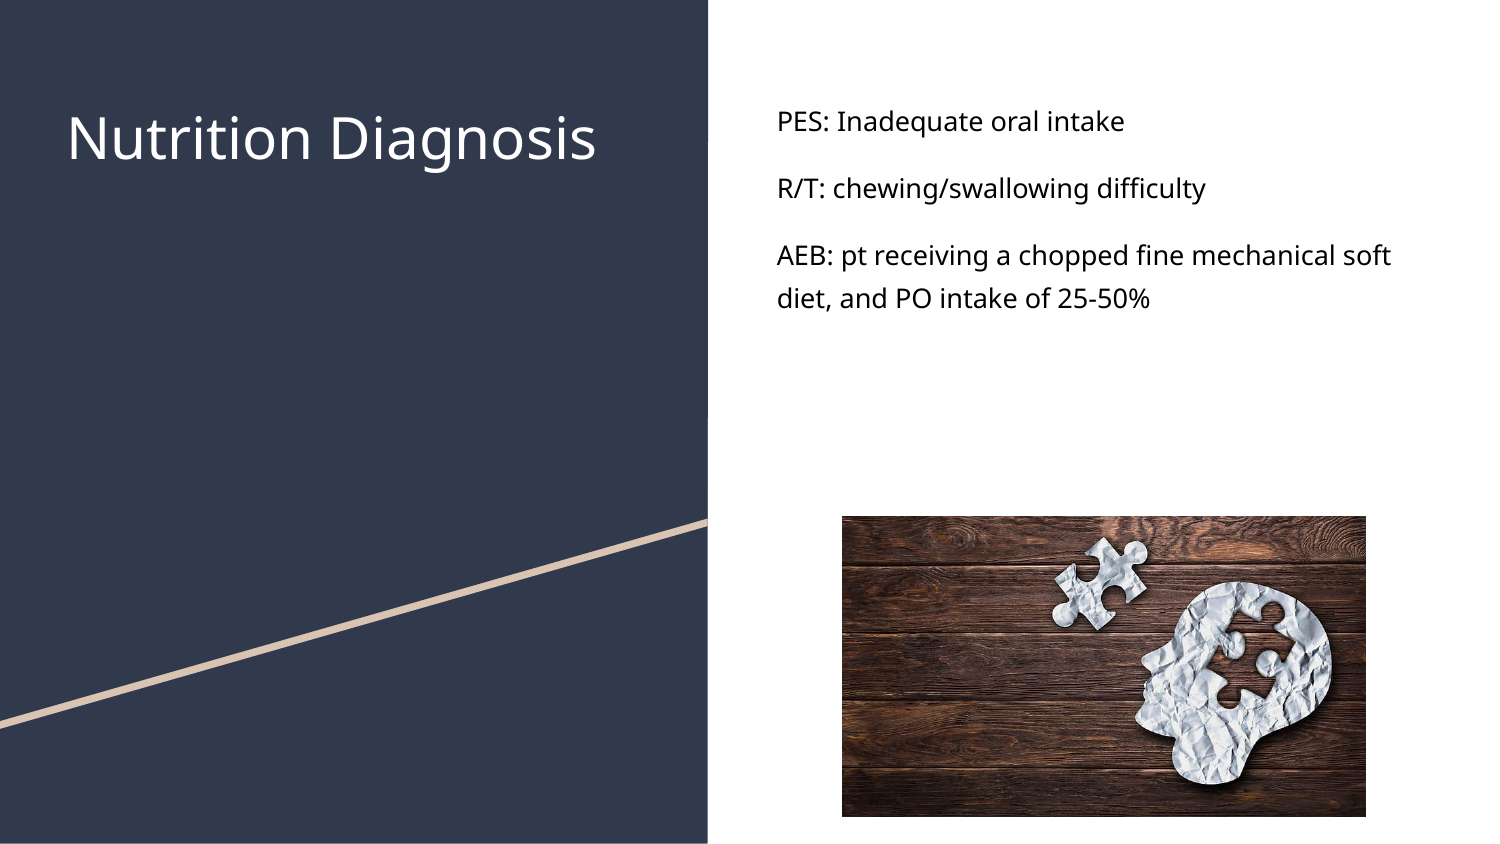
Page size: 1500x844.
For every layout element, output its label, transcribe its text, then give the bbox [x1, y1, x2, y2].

title Nutrition Diagnosis [51, 82, 660, 494]
picture [841, 515, 1366, 817]
list PES: Inadequate oral intake R/T: chewing/swallowing difficulty AEB: pt receiving a chopped fine mechanical soft diet, and PO intake of 25-50% [761, 82, 1446, 755]
